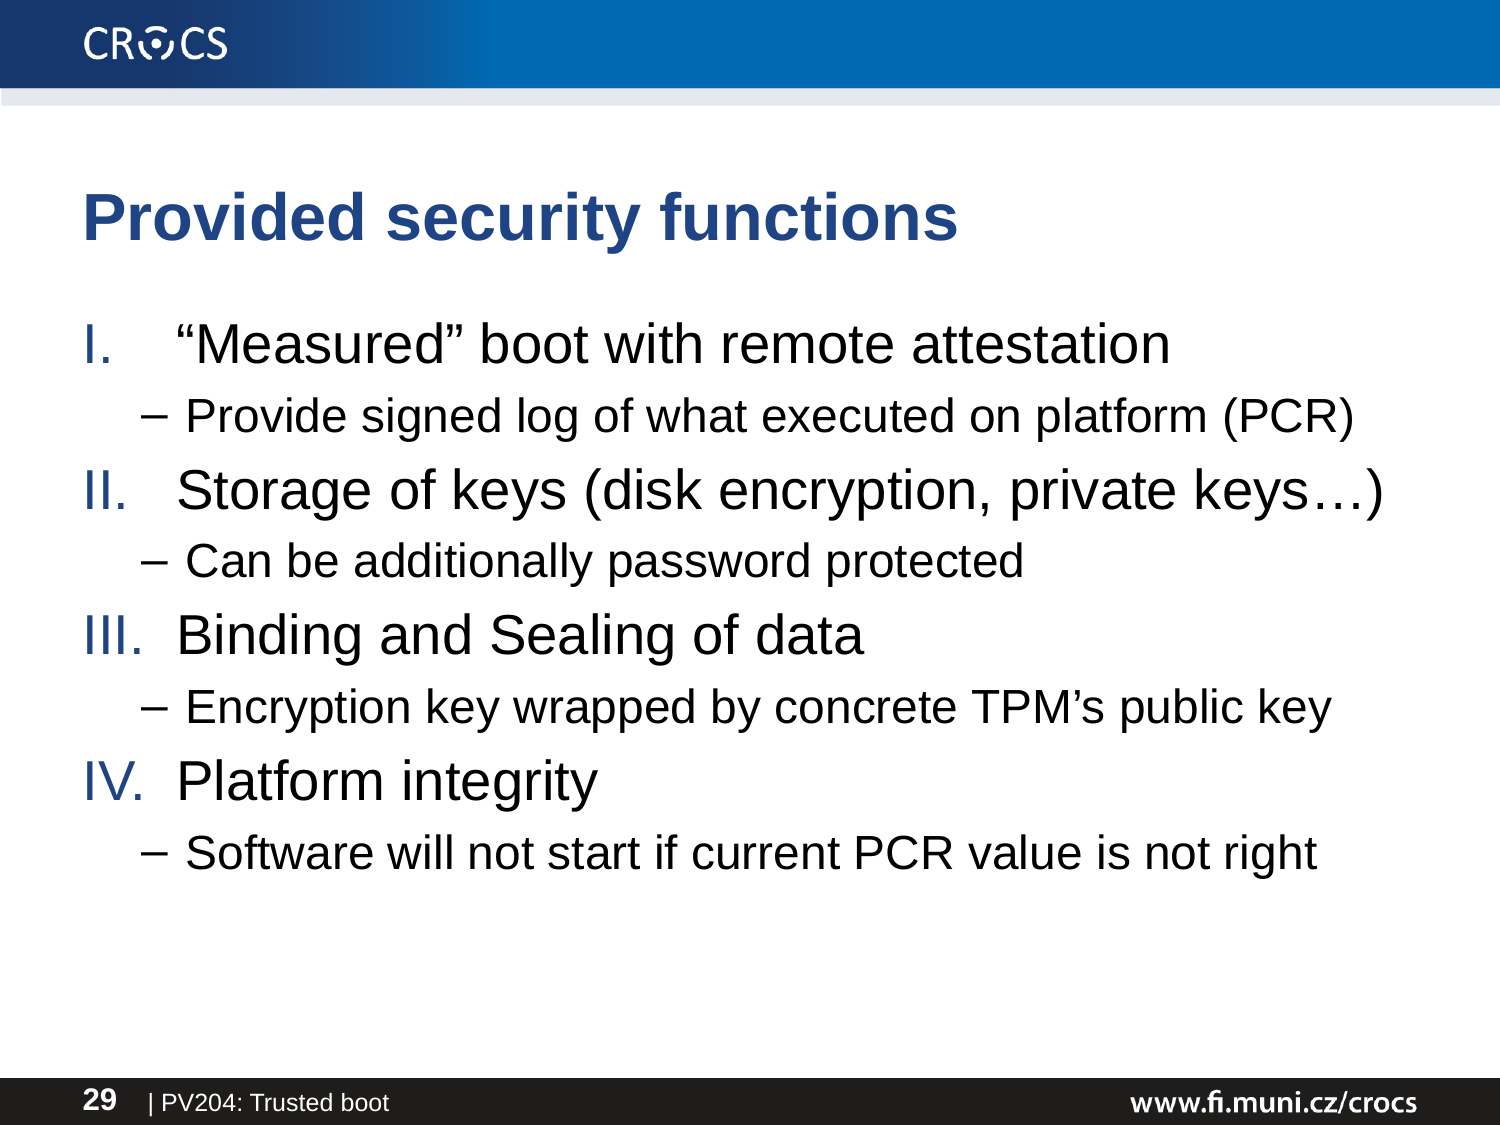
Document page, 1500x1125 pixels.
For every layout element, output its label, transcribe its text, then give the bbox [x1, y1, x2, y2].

picture [0, 0, 1500, 1125]
title Provided security functions [82, 148, 1433, 280]
list “Measured” boot with remote attestation Provide signed log of what executed on platform (PCR) Storage of keys (disk encryption, private keys…) Can be additionally password protected Binding and Sealing of data Encryption key wrapped by concrete TPM’s public key Platform integrity Software will not start if current PCR value is not right [82, 306, 1433, 988]
slide_number 29 [82, 1078, 148, 1125]
footer | PV204: Trusted boot [148, 1078, 623, 1125]
